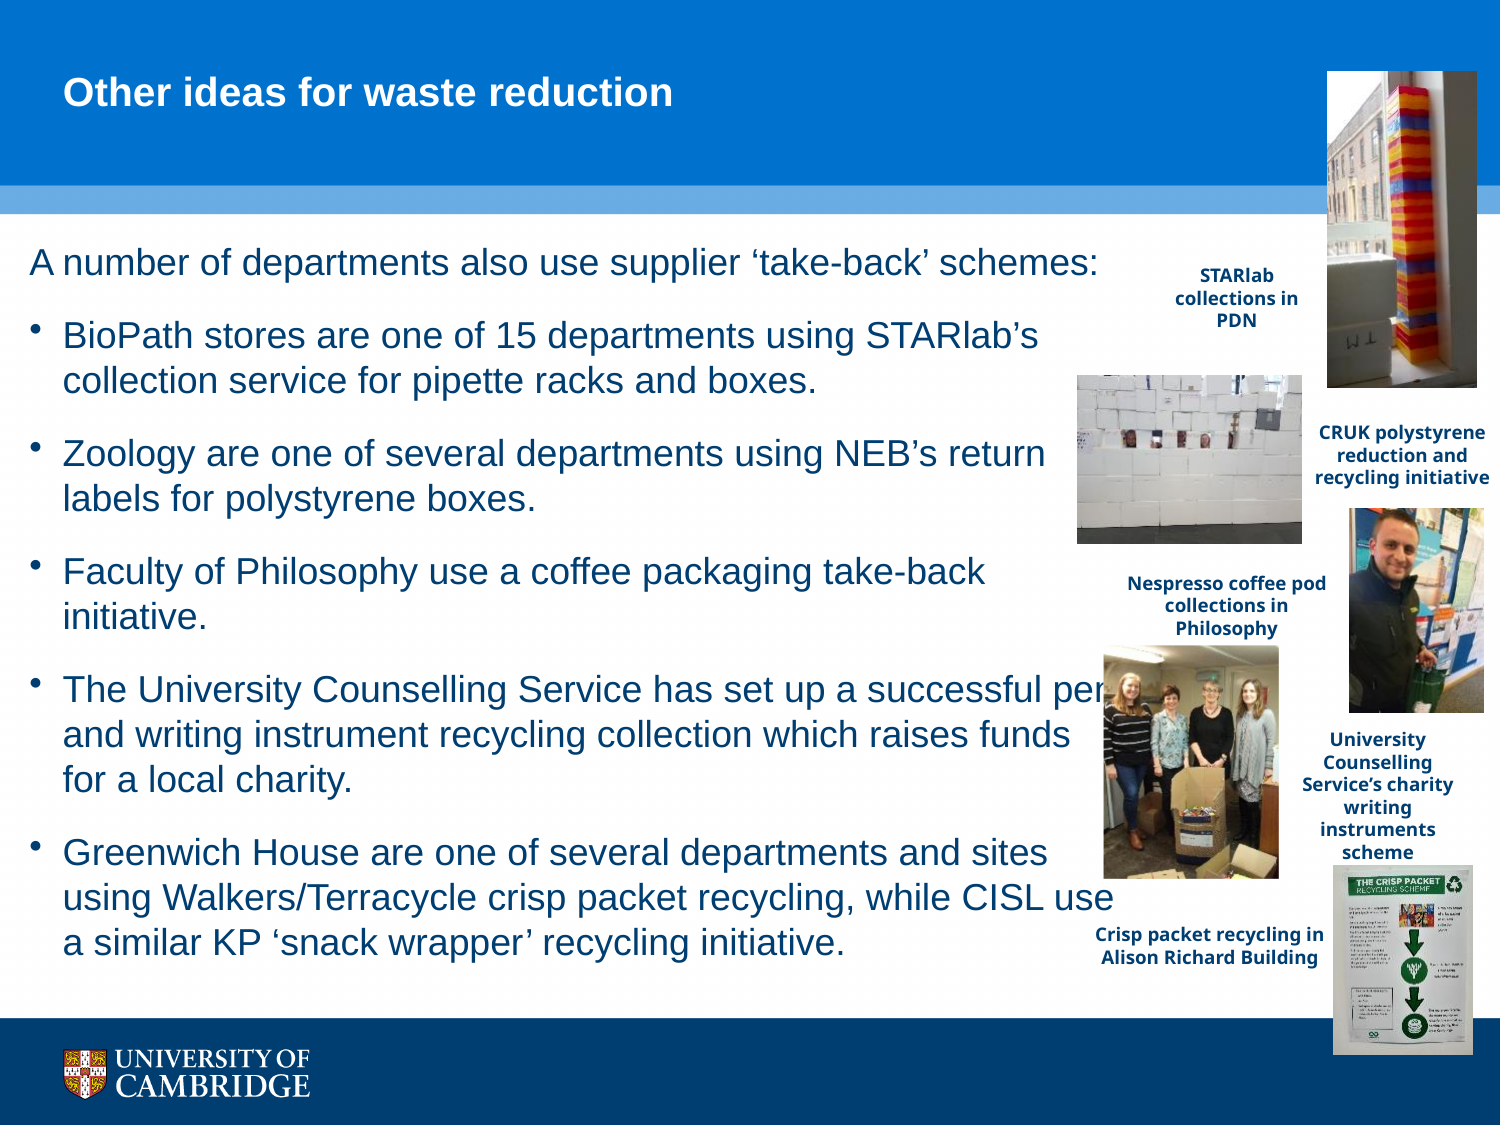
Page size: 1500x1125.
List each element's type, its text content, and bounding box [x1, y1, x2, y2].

text_box Nespresso coffee pod collections in Philosophy [1114, 571, 1339, 844]
text_box CRUK polystyrene reduction and recycling initiative [1310, 420, 1495, 575]
list A number of departments also use supplier ‘take-back’ schemes: BioPath stores are one of 15 departments using STARlab’s collection service for pipette racks and boxes. Zoology are one of several departments using NEB’s return labels for polystyrene boxes. Faculty of Philosophy use a coffee packaging take-back initiative. The University Counselling Service has set up a successful pen and writing instrument recycling collection which raises funds for a local charity. Greenwich House are one of several departments and sites using Walkers/Terracycle crisp packet recycling, while CISL use a similar KP ‘snack wrapper’ recycling initiative. [29, 237, 1117, 906]
picture [0, 0, 1500, 1125]
text_box University Counselling Service’s charity writing instruments scheme [1285, 727, 1471, 1000]
text_box Crisp packet recycling in Alison Richard Building [1078, 922, 1341, 1065]
title Other ideas for waste reduction [63, 65, 1437, 135]
text_box STARlab collections in PDN [1160, 264, 1314, 536]
